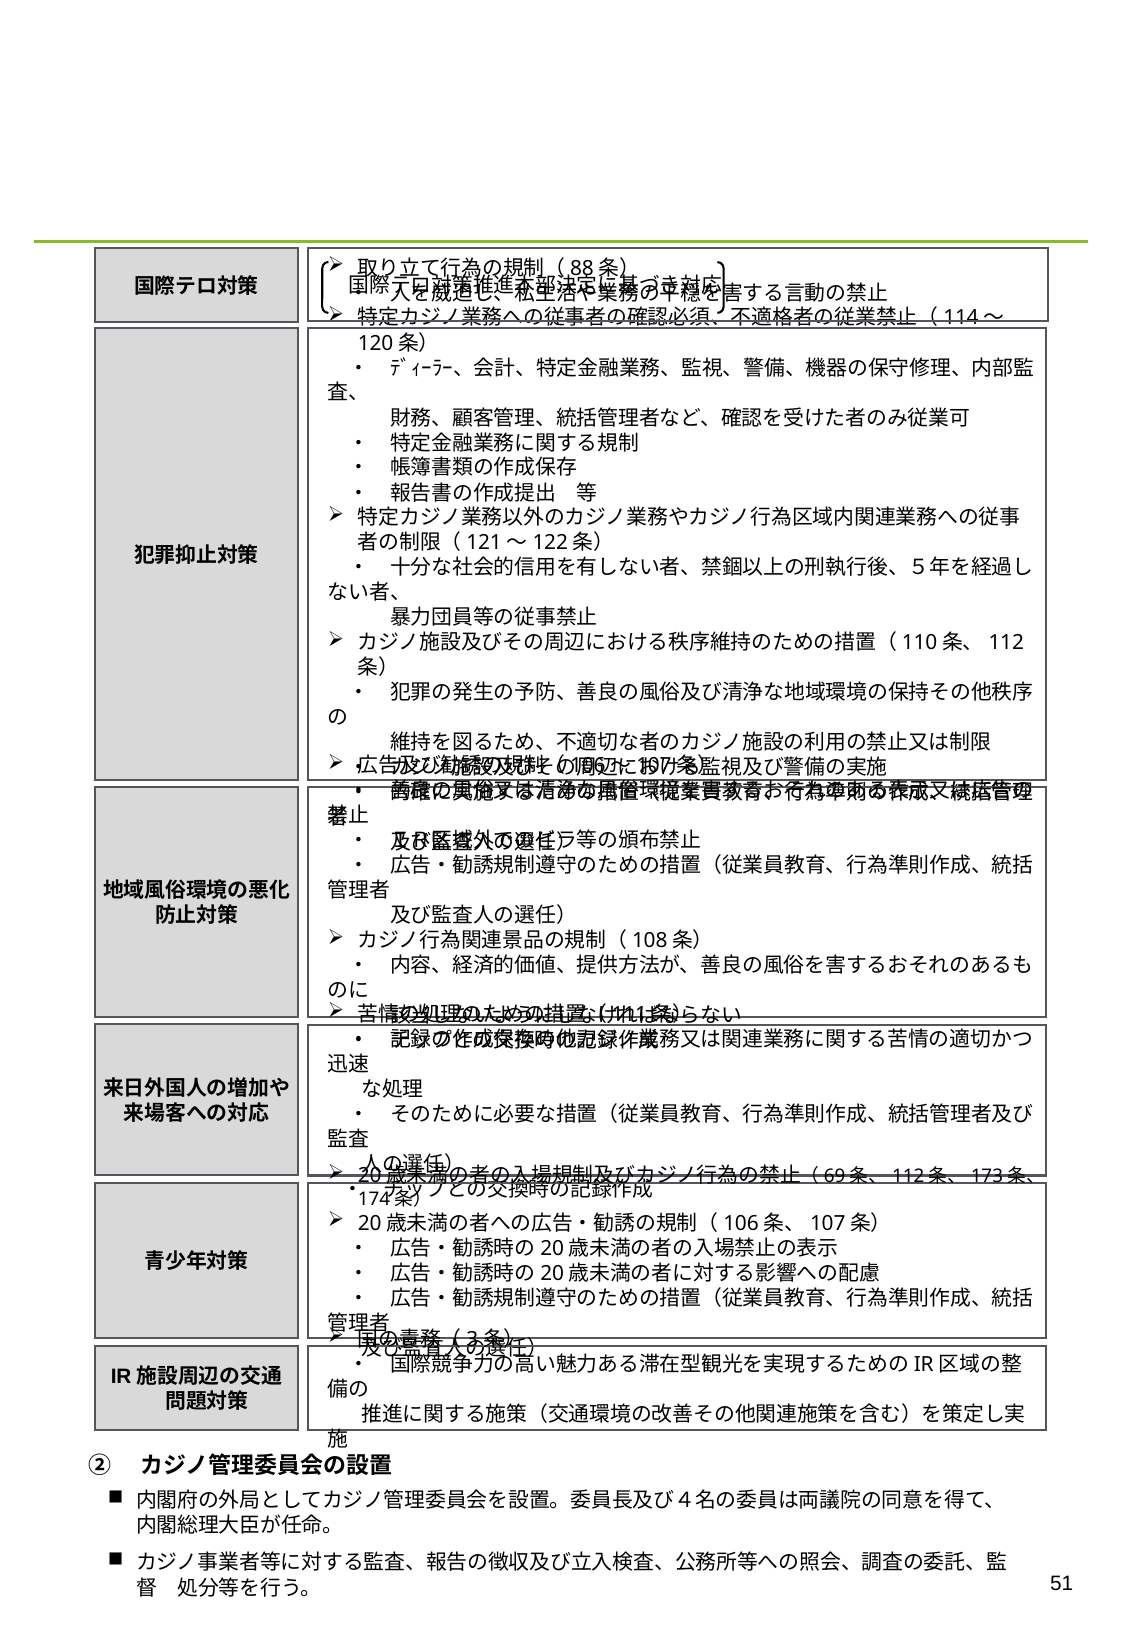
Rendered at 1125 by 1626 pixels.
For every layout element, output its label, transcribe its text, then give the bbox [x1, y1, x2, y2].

text_box 内閣府の外局としてカジノ管理委員会を設置。委員長及び４名の委員は両議院の同意を得て、内閣総理大臣が任命。 カジノ事業者等に対する監査、報告の徴収及び立入検査、公務所等への照会、調査の委託、監督 処分等を行う。 [87, 1477, 1027, 1609]
slide_number 50 [1027, 1562, 1088, 1601]
text_box ② カジノ管理委員会の設置 [68, 1445, 1047, 1509]
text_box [94, 247, 1049, 1431]
